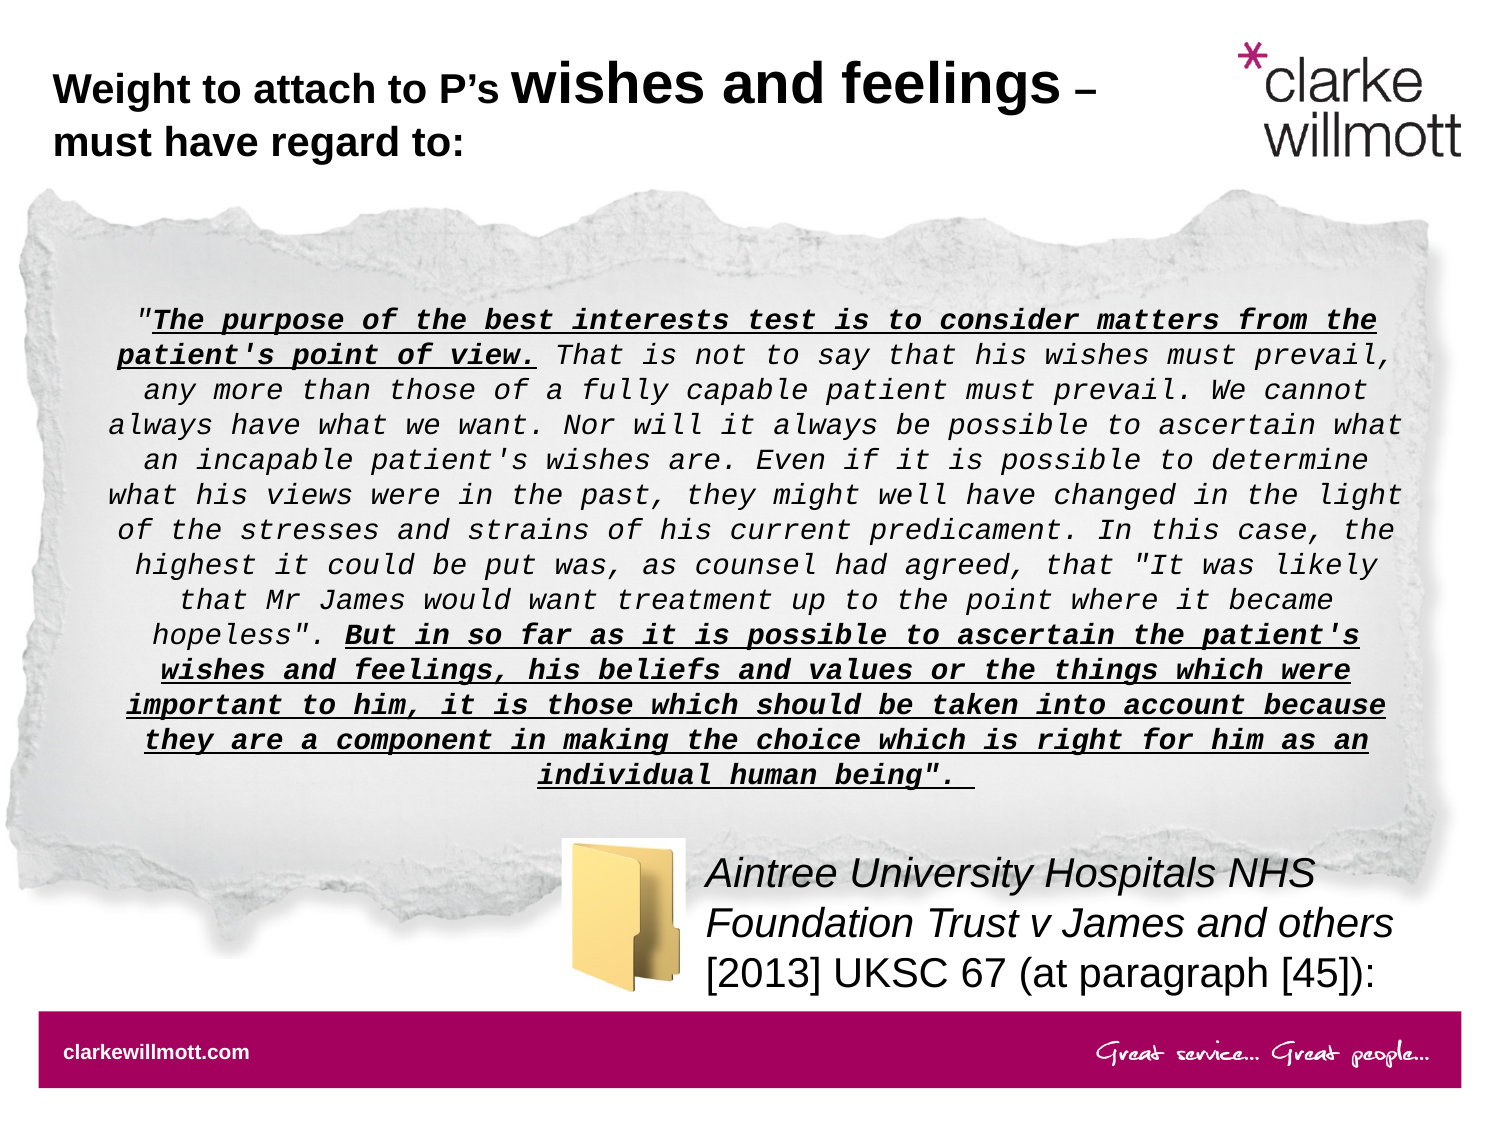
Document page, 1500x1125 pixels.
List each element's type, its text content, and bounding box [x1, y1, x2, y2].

picture [0, 165, 1500, 994]
picture [1092, 1034, 1436, 1070]
picture [1238, 37, 1488, 157]
text_box Aintree University Hospitals NHS Foundation Trust v James and others [2013] UKSC 67 (at paragraph [45]): [690, 971, 1441, 1004]
title Weight to attach to P’s wishes and feelings – must have regard to: [37, 37, 1184, 164]
